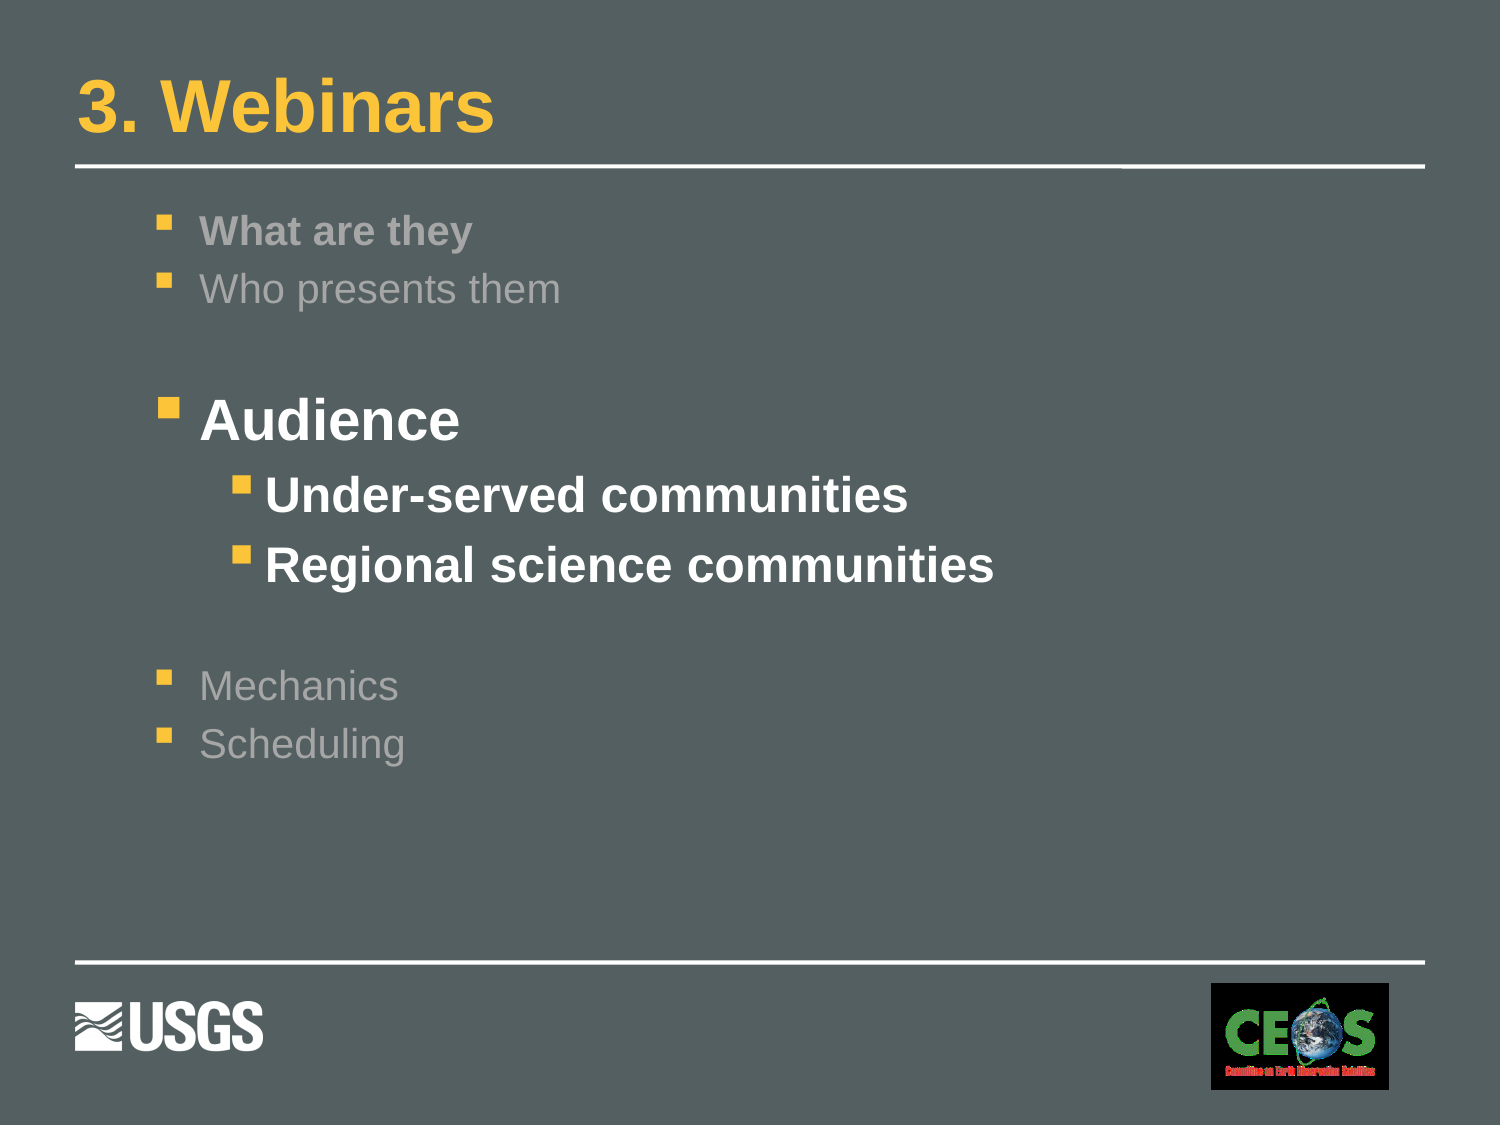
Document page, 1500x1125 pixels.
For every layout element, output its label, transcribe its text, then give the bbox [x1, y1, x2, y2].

title 3. Webinars [61, 49, 1426, 189]
picture [1211, 983, 1390, 1091]
list What are they Who presents them Audience Under-served communities Regional science communities Mechanics Scheduling [61, 196, 1426, 935]
